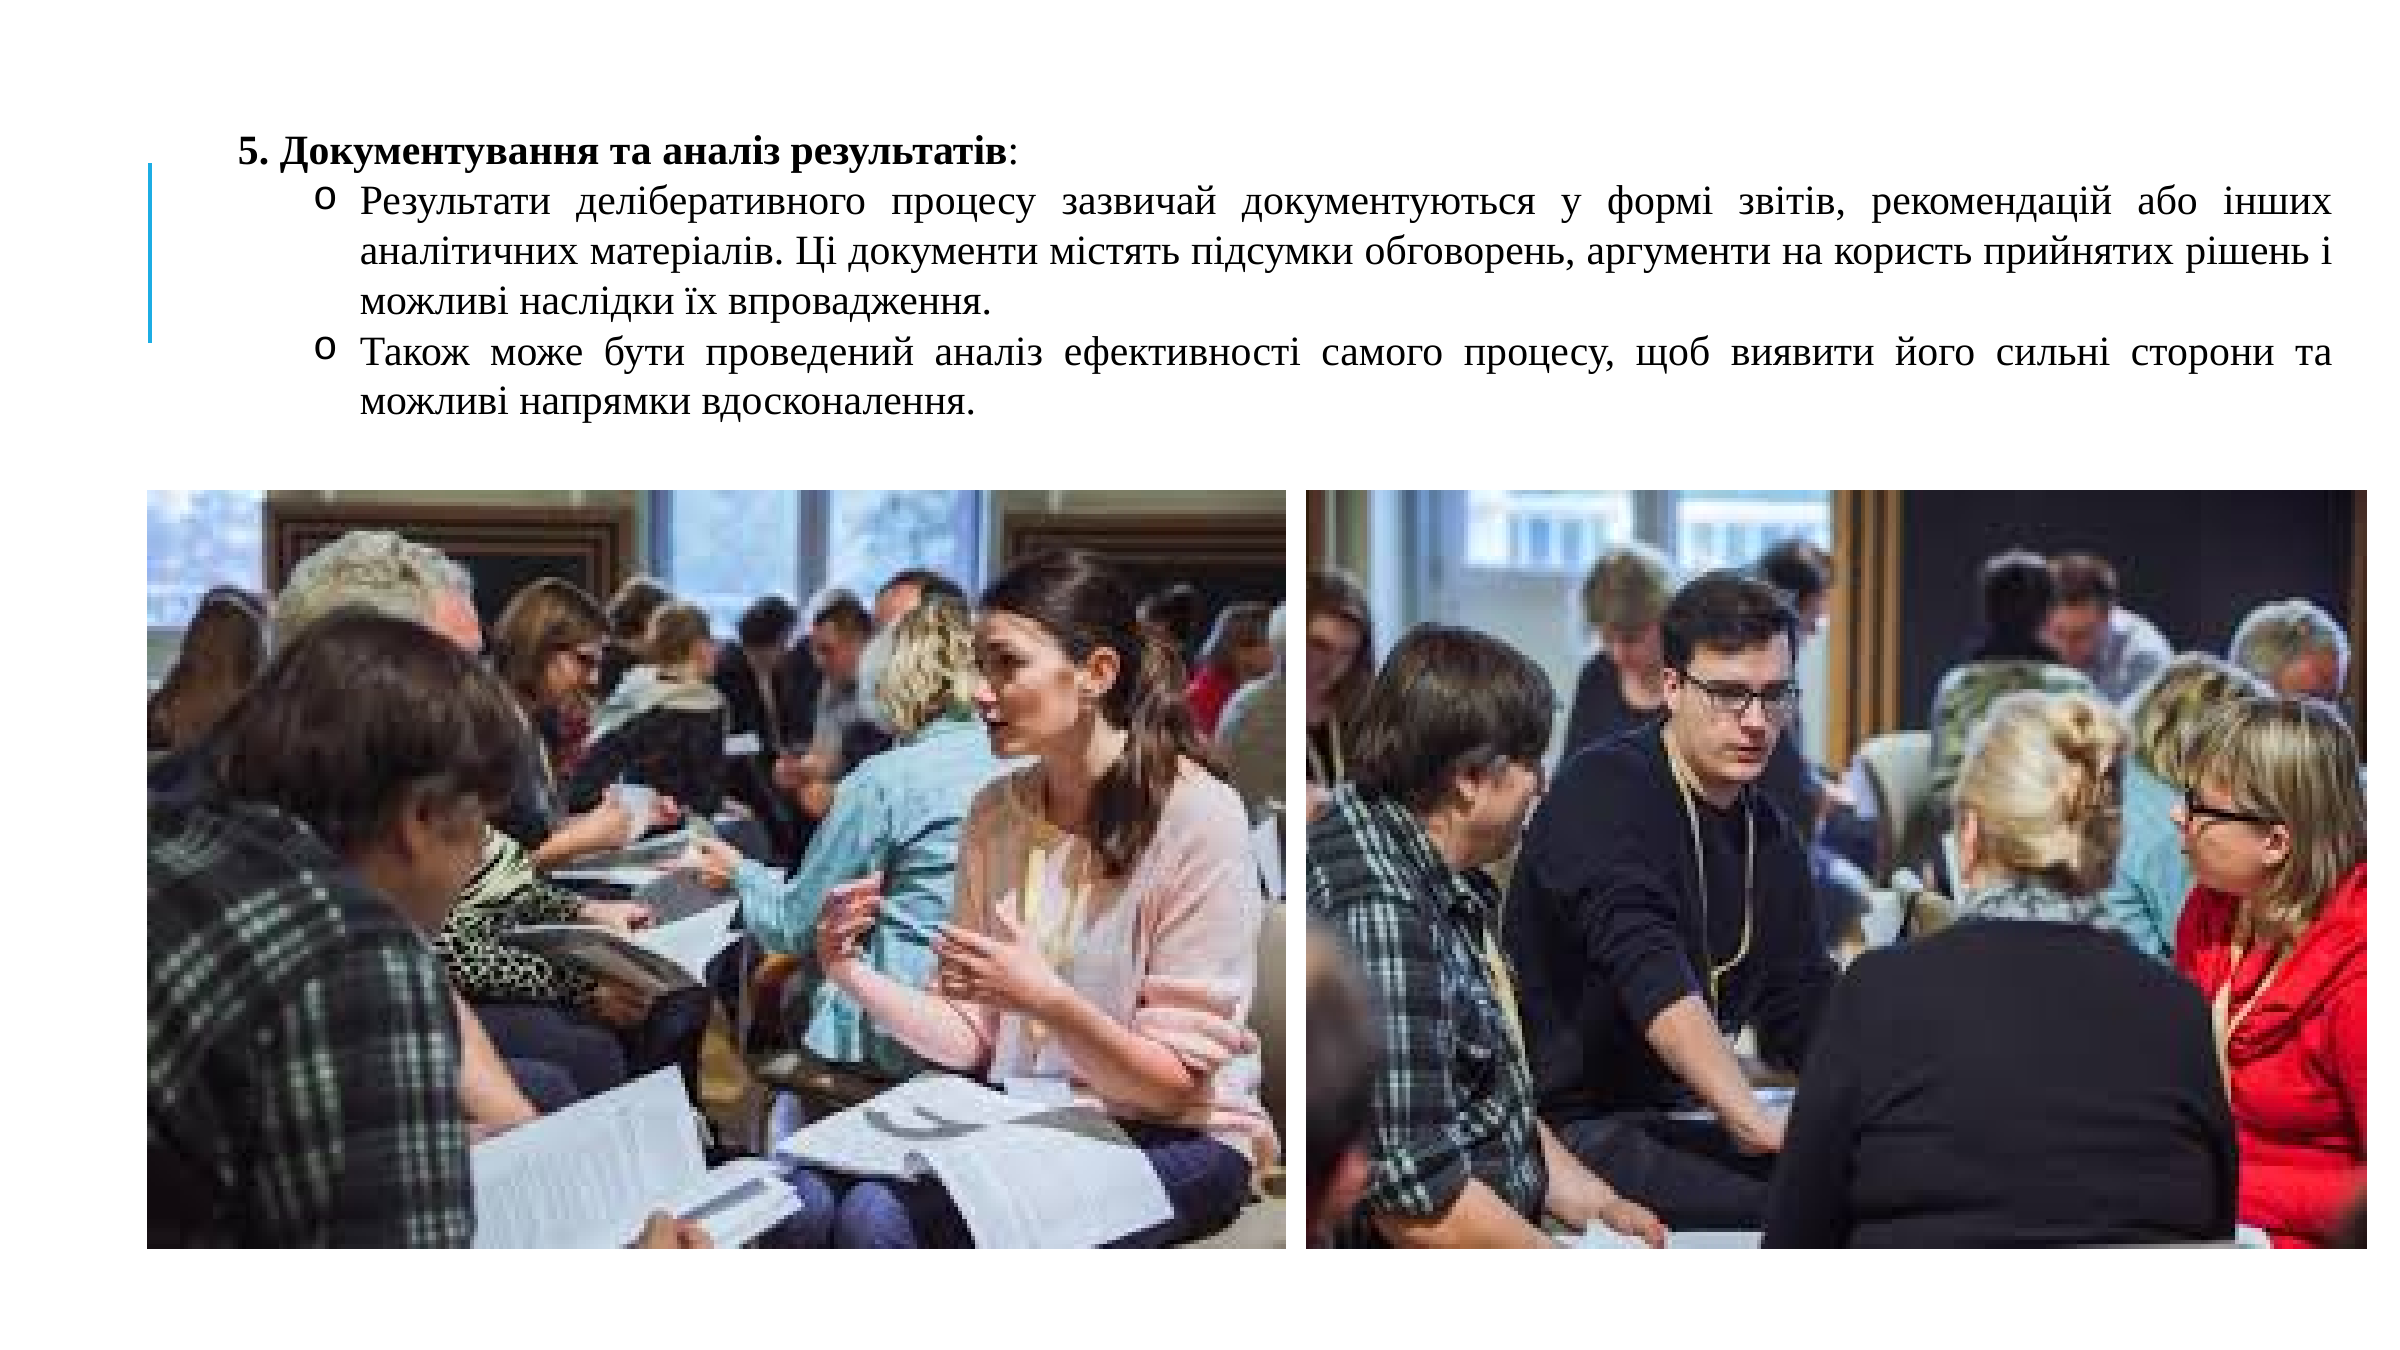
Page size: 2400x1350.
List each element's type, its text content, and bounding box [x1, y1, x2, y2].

text_box 5. Документування та аналіз результатів: Результати деліберативного процесу зазвичай документуються у формі звітів, рекомендацій або інших аналітичних матеріалів. Ці документи містять підсумки обговорень, аргументи на користь прийнятих рішень і можливі наслідки їх впровадження. Також може бути проведений аналіз ефективності самого процесу, щоб виявити його сильні сторони та можливі напрямки вдосконалення. [223, 115, 2349, 431]
picture [1306, 490, 2367, 1249]
picture [147, 490, 1286, 1249]
